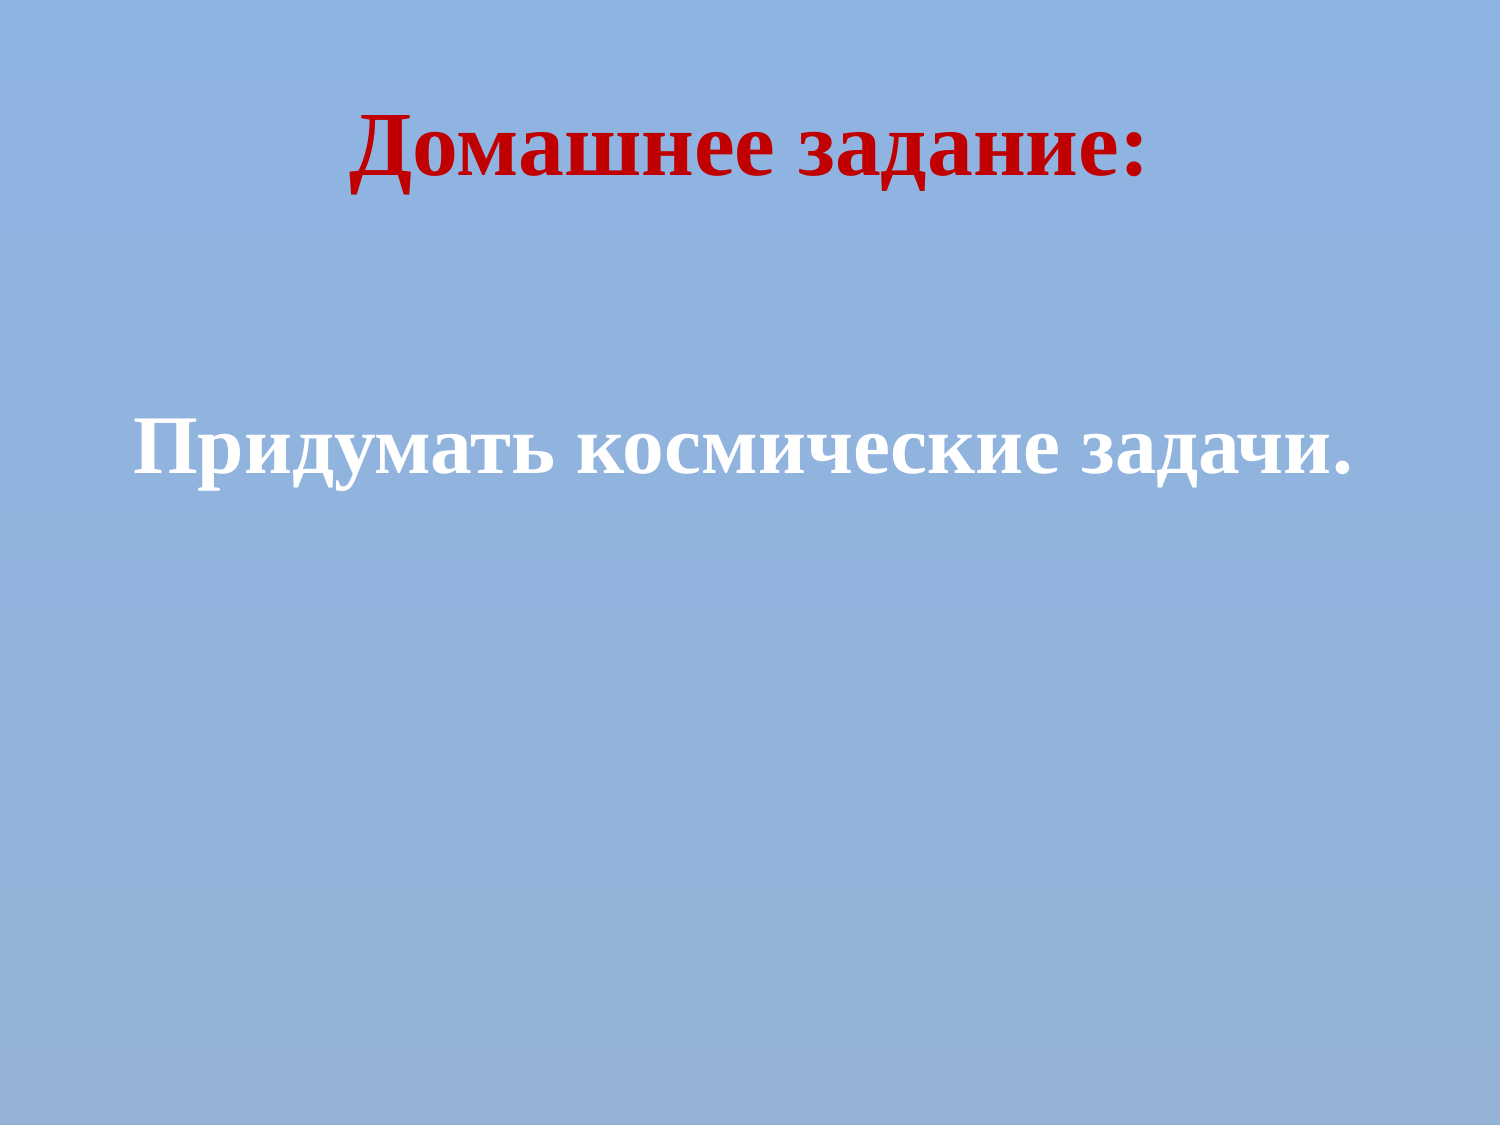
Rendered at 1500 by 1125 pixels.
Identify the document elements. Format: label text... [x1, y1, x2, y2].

list Придумать космические задачи. [76, 382, 1427, 669]
title Домашнее задание: [75, 45, 1425, 233]
